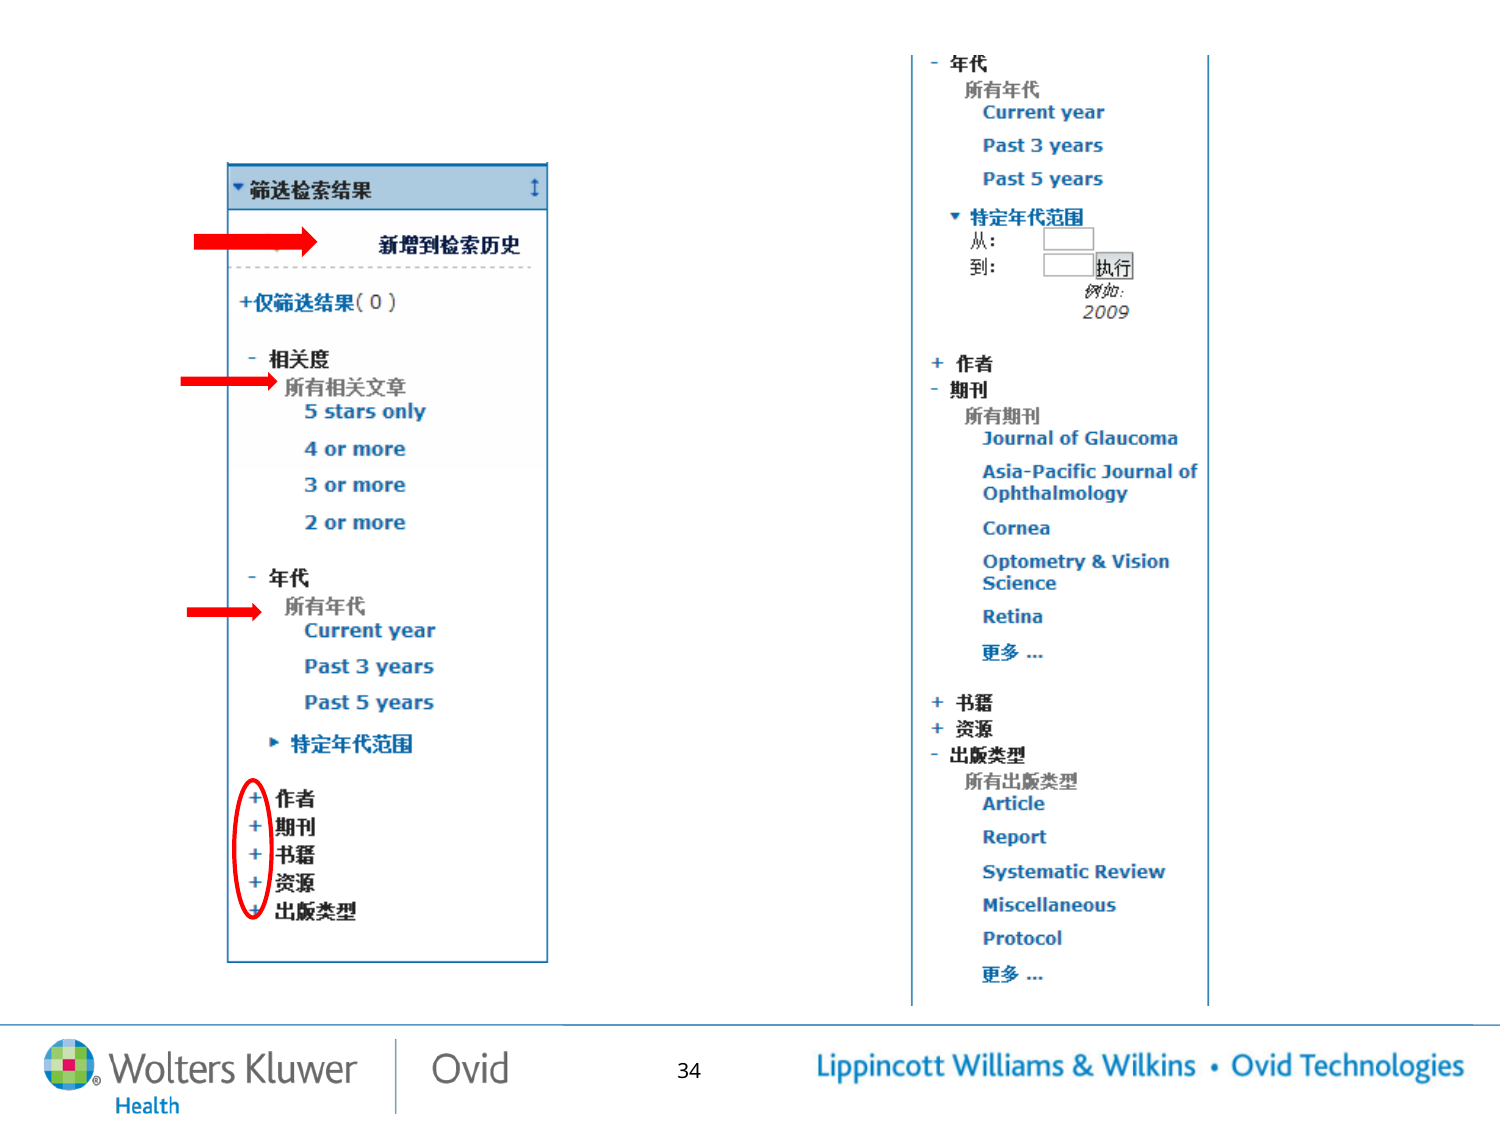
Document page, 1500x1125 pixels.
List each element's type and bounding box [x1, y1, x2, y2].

picture [221, 162, 554, 963]
text_box [191, 231, 216, 252]
text_box [184, 605, 216, 619]
text_box [178, 374, 216, 389]
picture [804, 1049, 1500, 1092]
picture [38, 1037, 513, 1114]
picture [907, 55, 1215, 1006]
